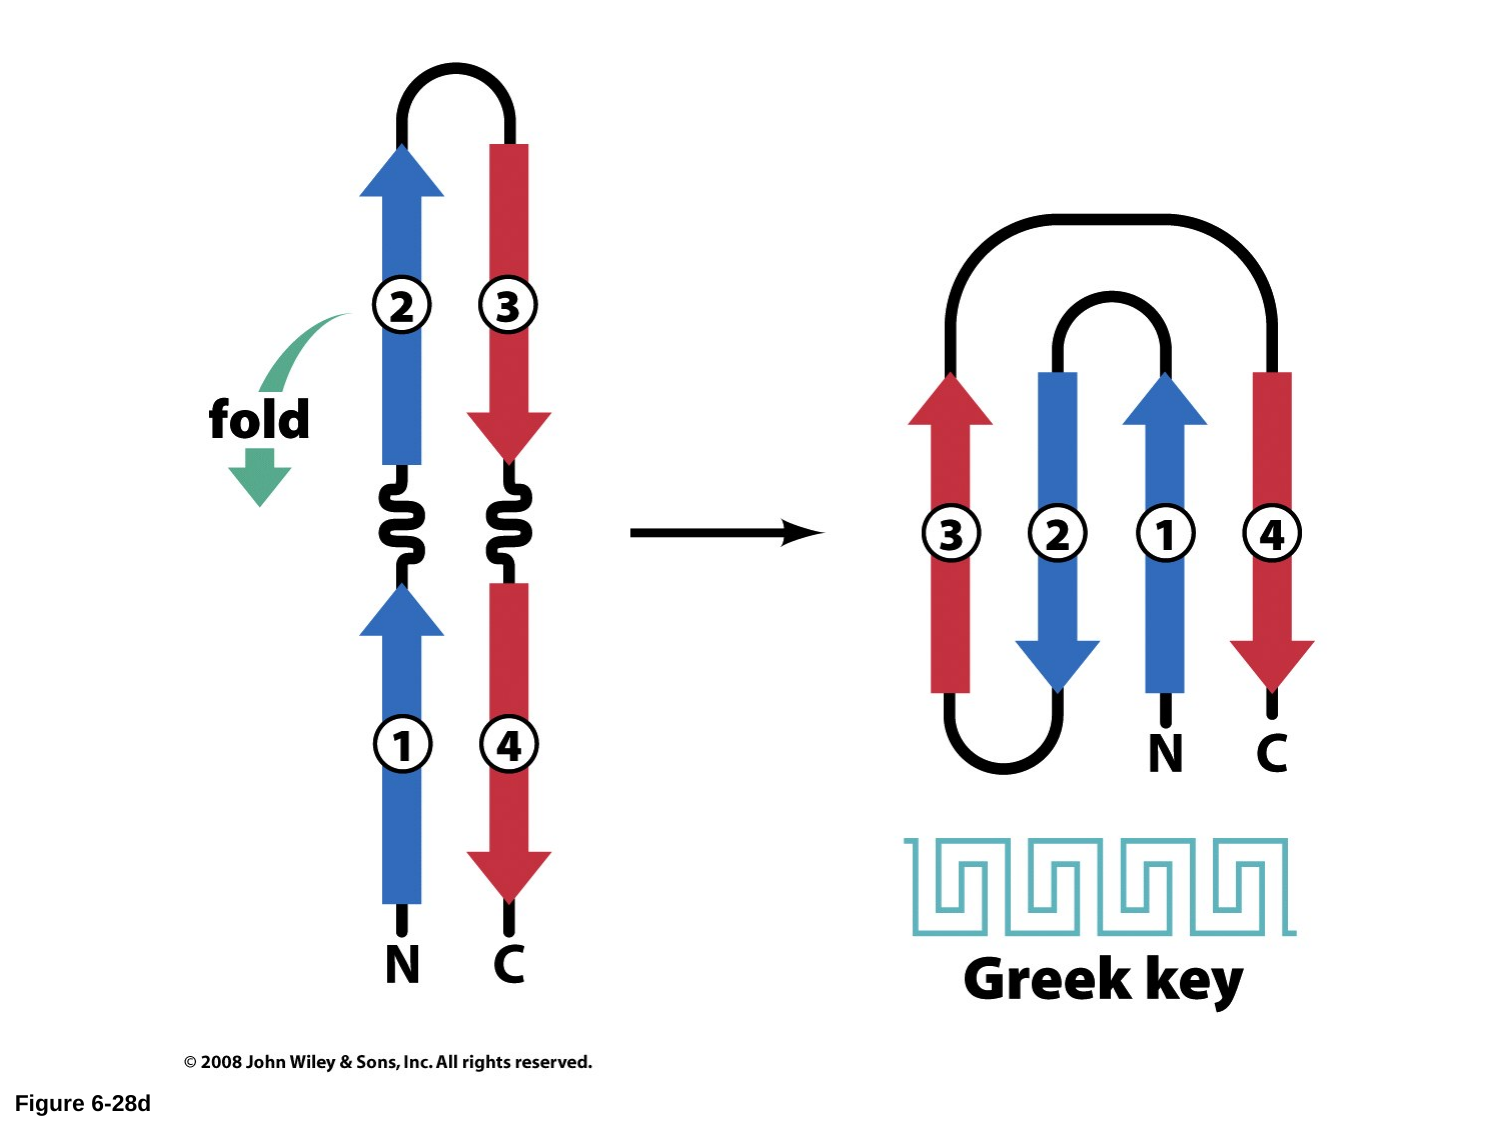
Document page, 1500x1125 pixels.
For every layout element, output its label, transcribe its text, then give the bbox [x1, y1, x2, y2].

text_box Figure 6-28d [0, 1081, 1500, 1124]
picture [174, 51, 1328, 1077]
